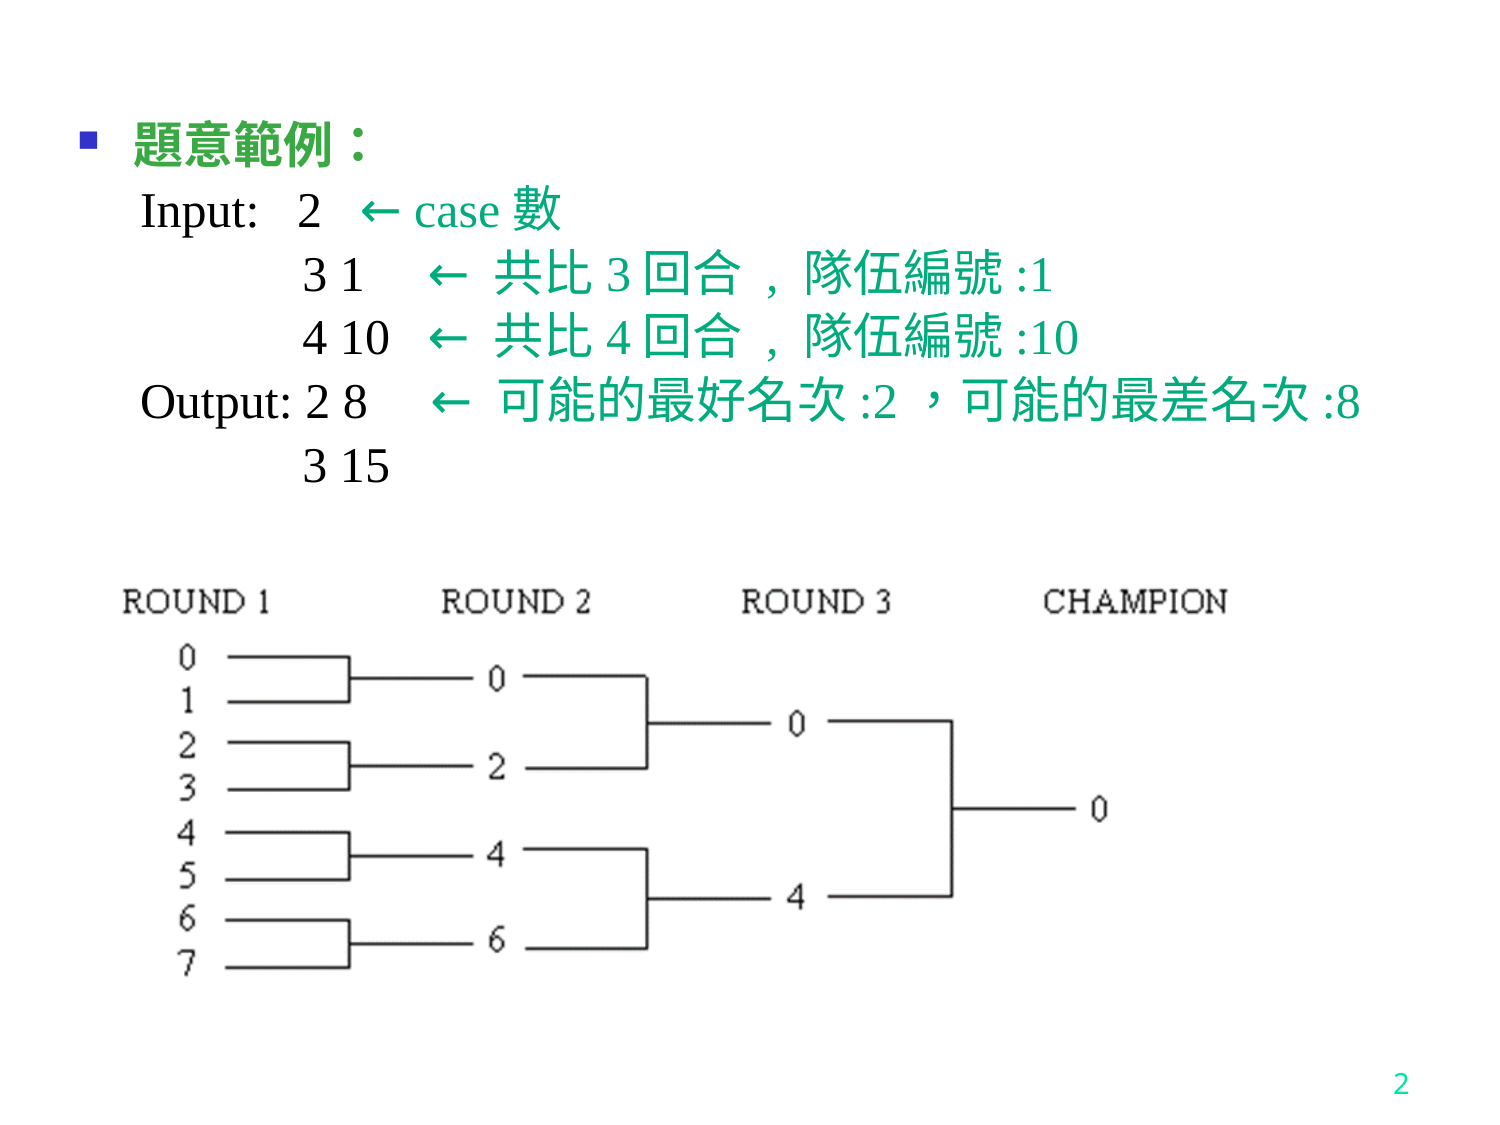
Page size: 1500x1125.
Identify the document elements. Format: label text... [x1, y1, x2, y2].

slide_number 2 [1112, 1037, 1426, 1113]
list 題意範例： Input: 2 ← case數 3 1 ← 共比3回合 , 隊伍編號:1 4 10 ← 共比4回合 , 隊伍編號:10 Output: 2 8 ← 可能的最好名次:2，可能的最差名次:8 3 15 [62, 112, 1388, 1035]
picture [111, 573, 1240, 988]
